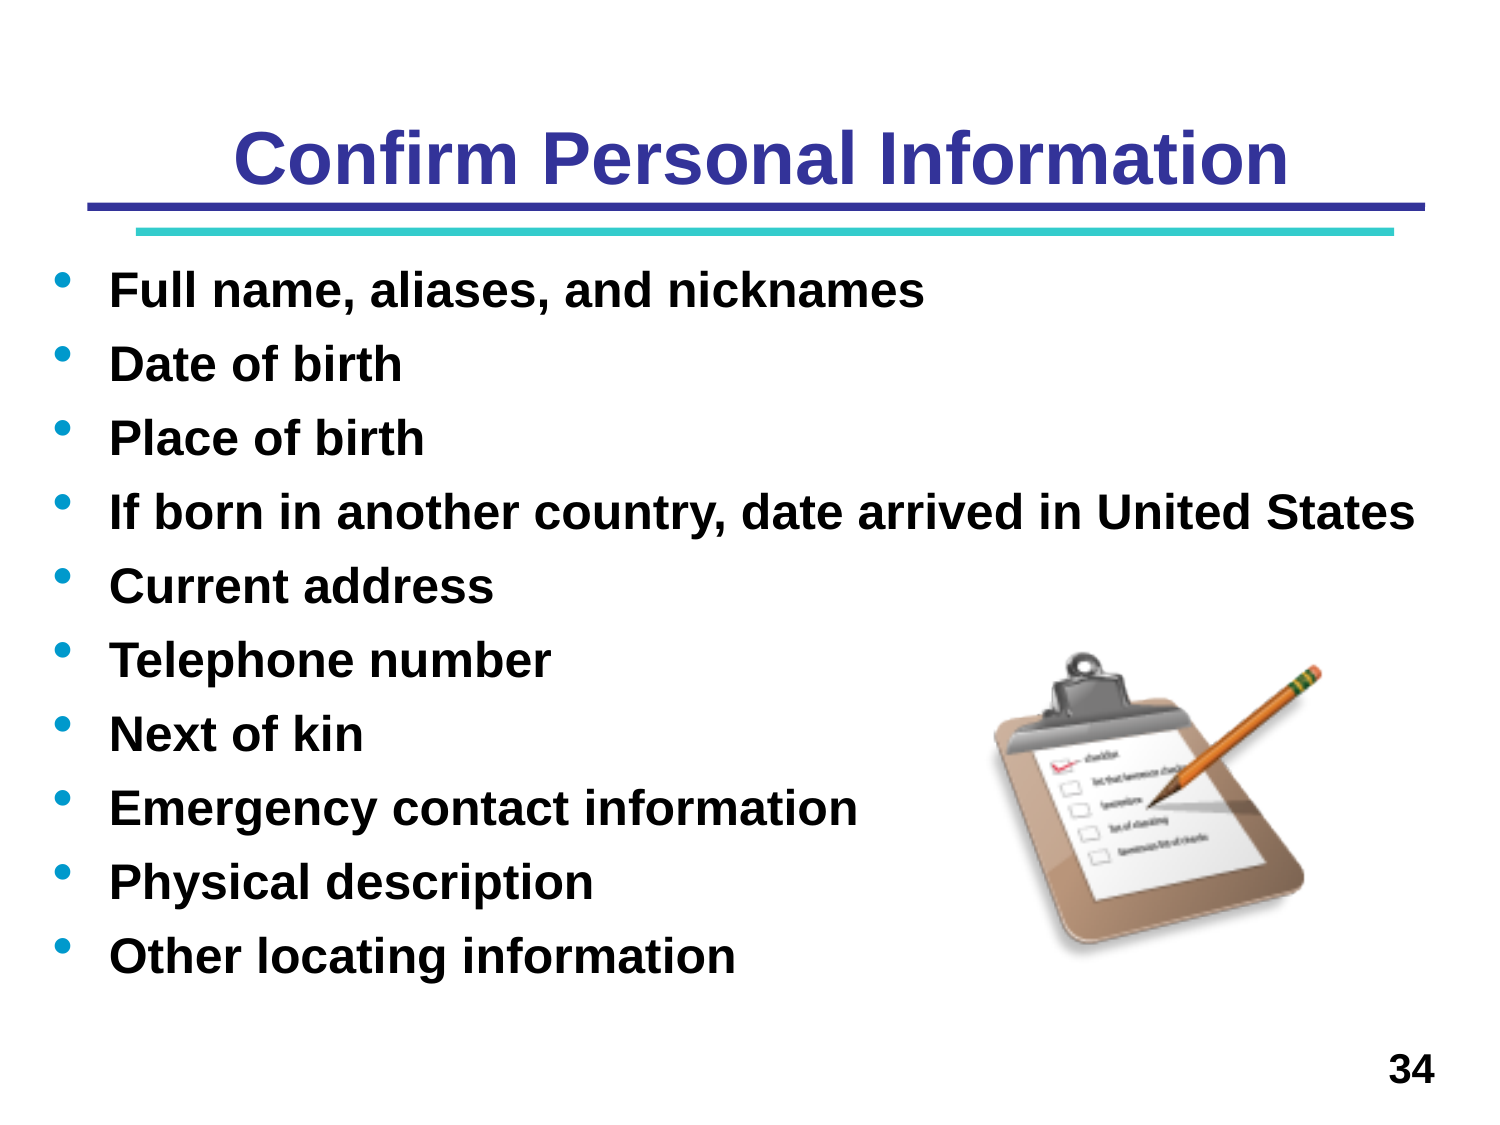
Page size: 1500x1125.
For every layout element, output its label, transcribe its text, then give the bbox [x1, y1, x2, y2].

title Confirm Personal Information [49, 18, 1476, 207]
list Full name, aliases, and nicknames Date of birth Place of birth If born in another country, date arrived in United States Current address Telephone number Next of kin Emergency contact information Physical description Other locating information [37, 249, 1463, 1026]
picture [974, 612, 1338, 976]
slide_number 34 [599, 1034, 1451, 1113]
